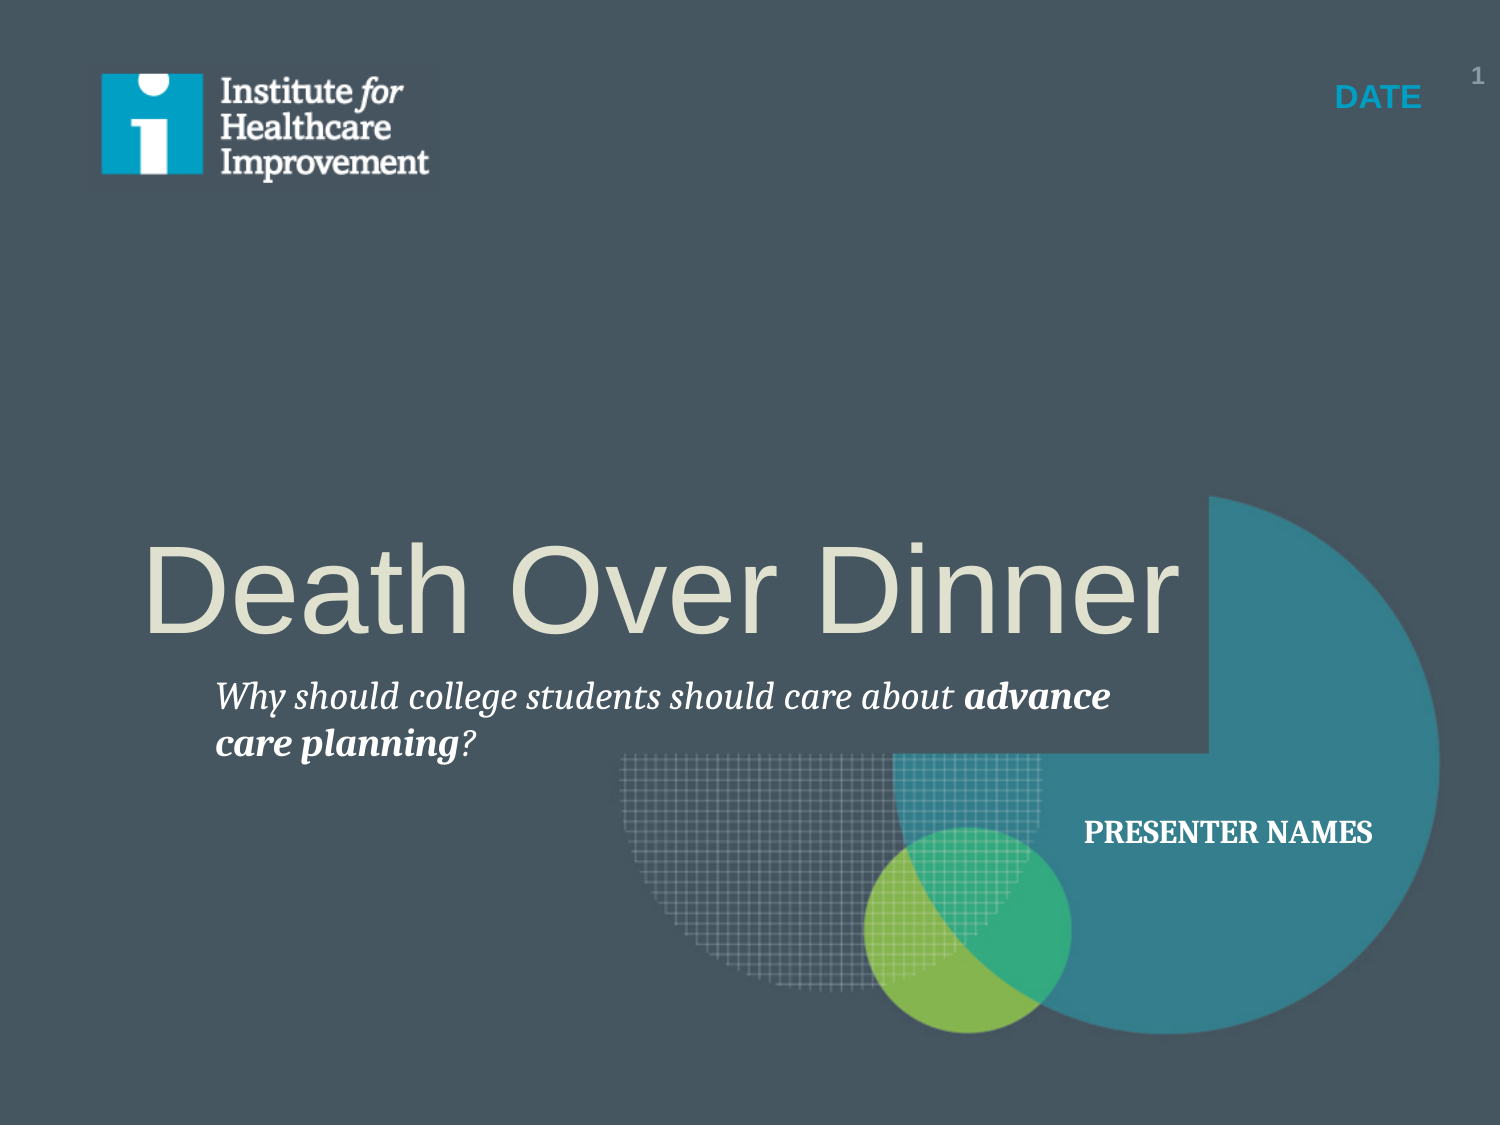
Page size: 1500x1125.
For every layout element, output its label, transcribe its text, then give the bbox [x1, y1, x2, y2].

title Death Over Dinner [125, 529, 1275, 666]
slide_number 1 [1409, 52, 1500, 113]
list DATE [1062, 67, 1438, 118]
list PRESENTER NAMES [1068, 803, 1419, 879]
picture [0, 0, 1500, 1125]
subtitle Why should college students should care about advance care planning? [200, 662, 1188, 804]
